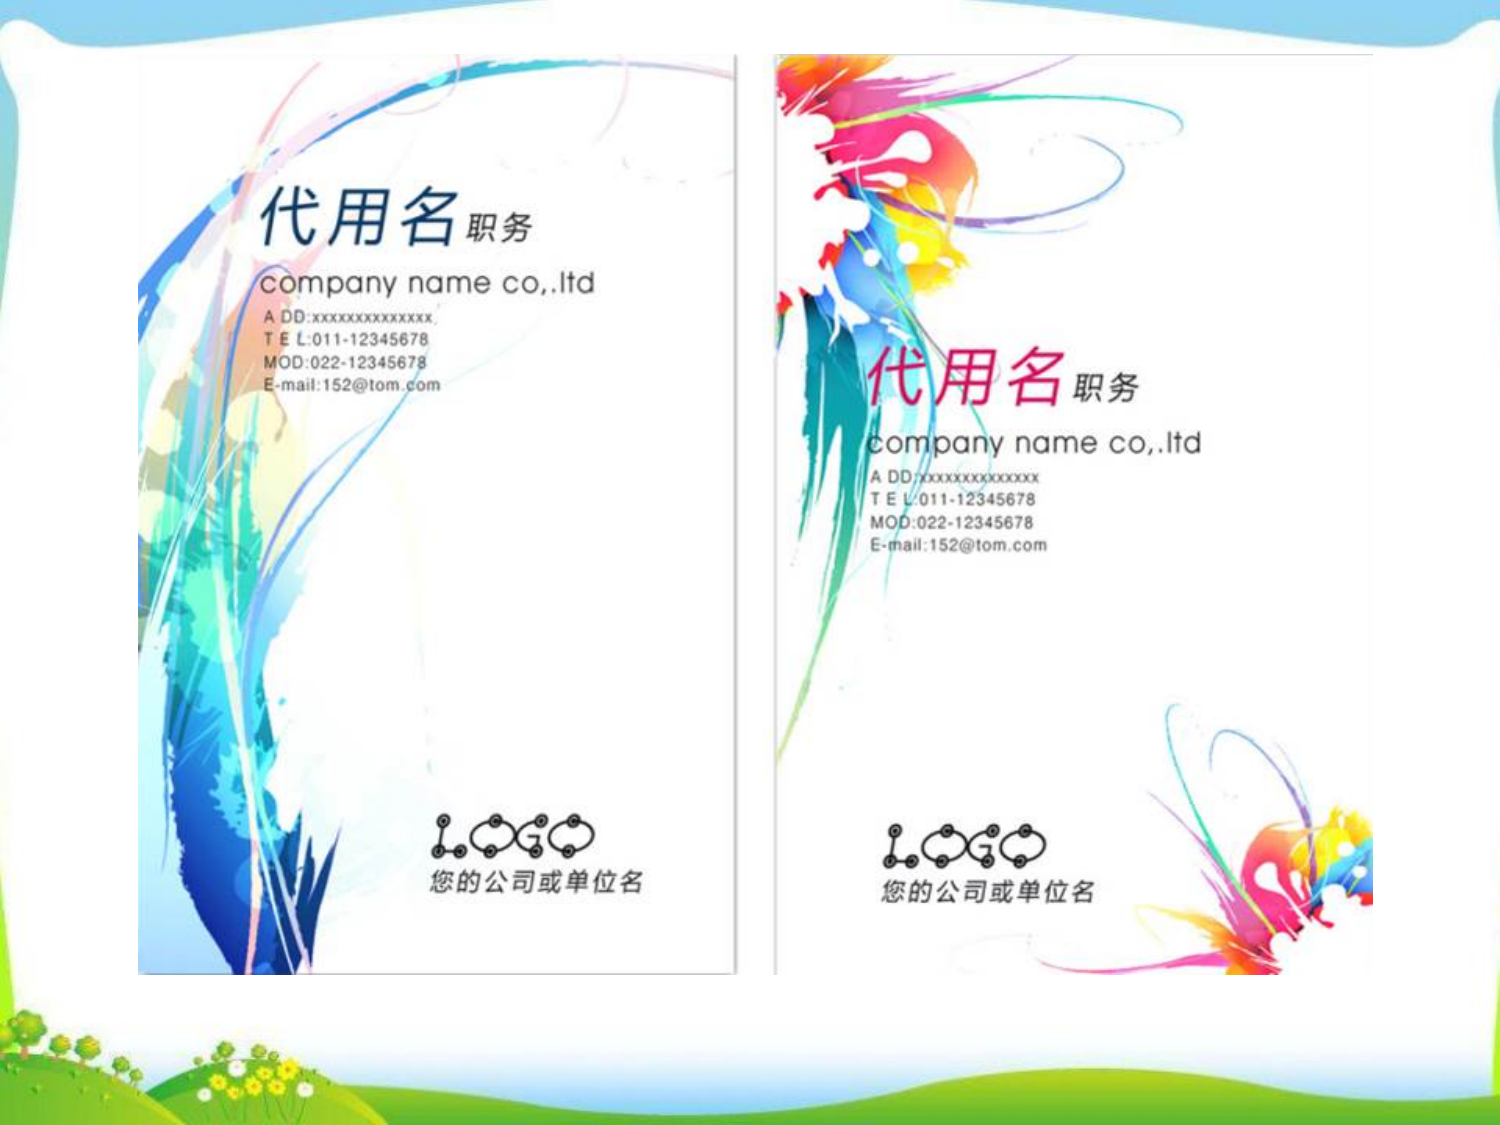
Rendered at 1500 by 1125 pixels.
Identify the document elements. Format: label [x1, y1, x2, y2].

picture [0, 0, 1500, 1125]
footer [512, 1042, 988, 1103]
